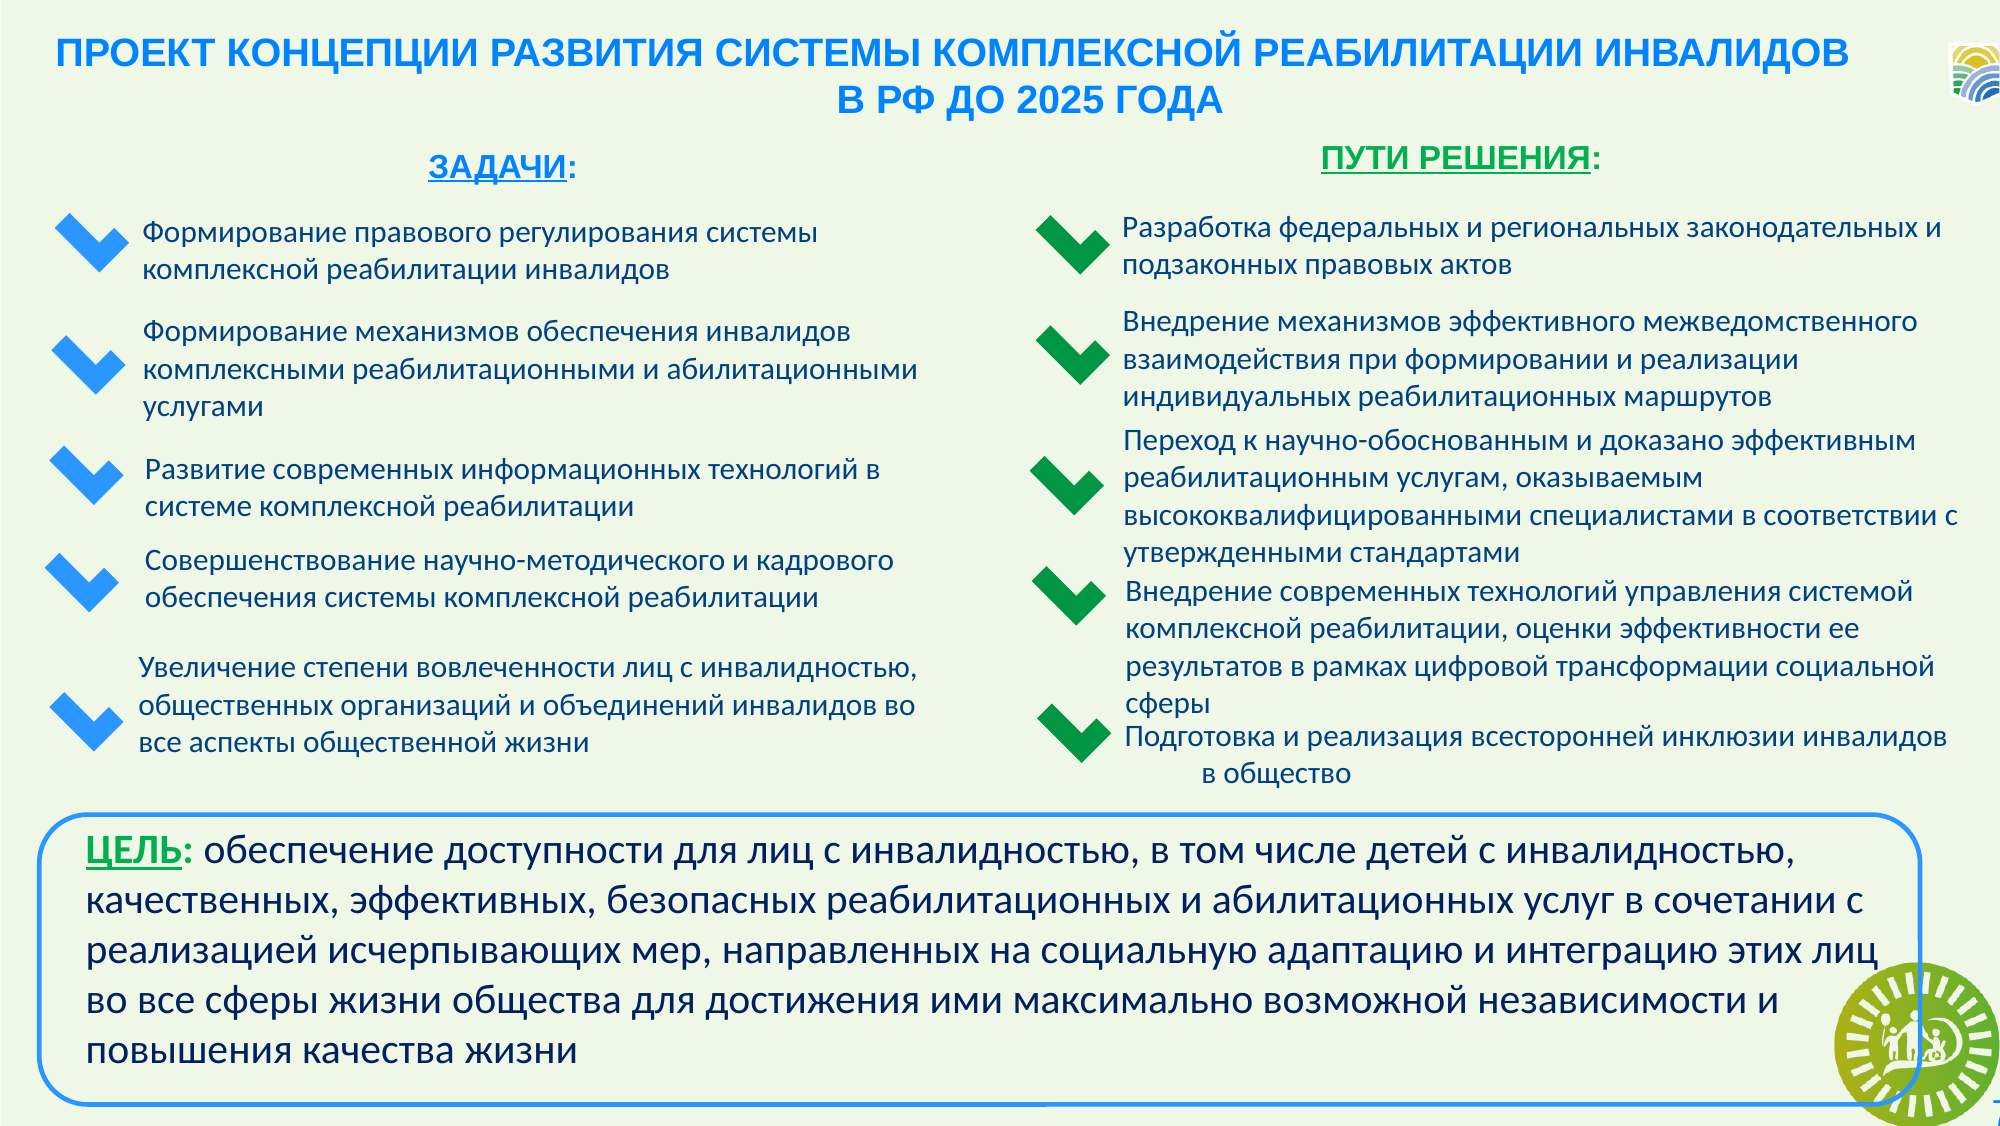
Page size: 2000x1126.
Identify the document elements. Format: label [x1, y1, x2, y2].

text_box [1947, 42, 2000, 106]
picture [0, 0, 2000, 1126]
